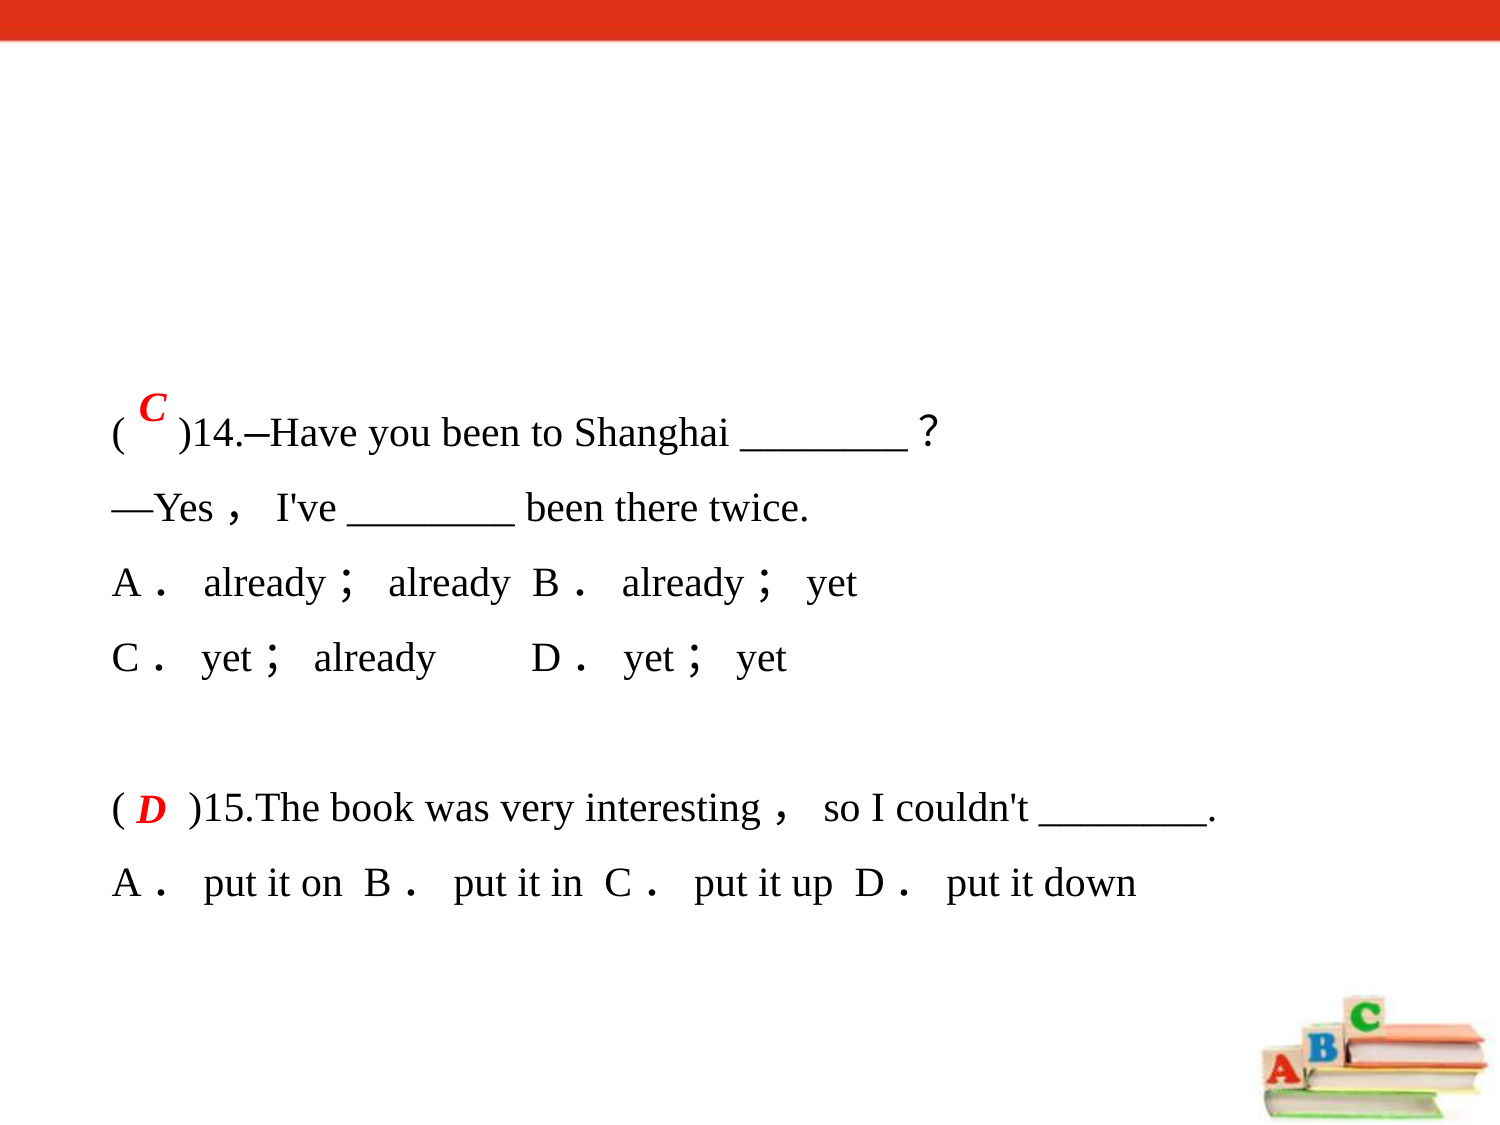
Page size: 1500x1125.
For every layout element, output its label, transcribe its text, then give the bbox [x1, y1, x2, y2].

text_box ( )14.—Have you been to Shanghai ________？ —Yes，I've ________ been there twice. A．already；already B．already；yet C．yet；already D．yet；yet ( )15.The book was very interesting，so I couldn't ________. A．put it on B．put it in C．put it up D．put it down [53, 372, 1447, 913]
picture [0, 0, 1500, 1125]
text_box D [121, 774, 182, 840]
text_box C [124, 372, 182, 438]
